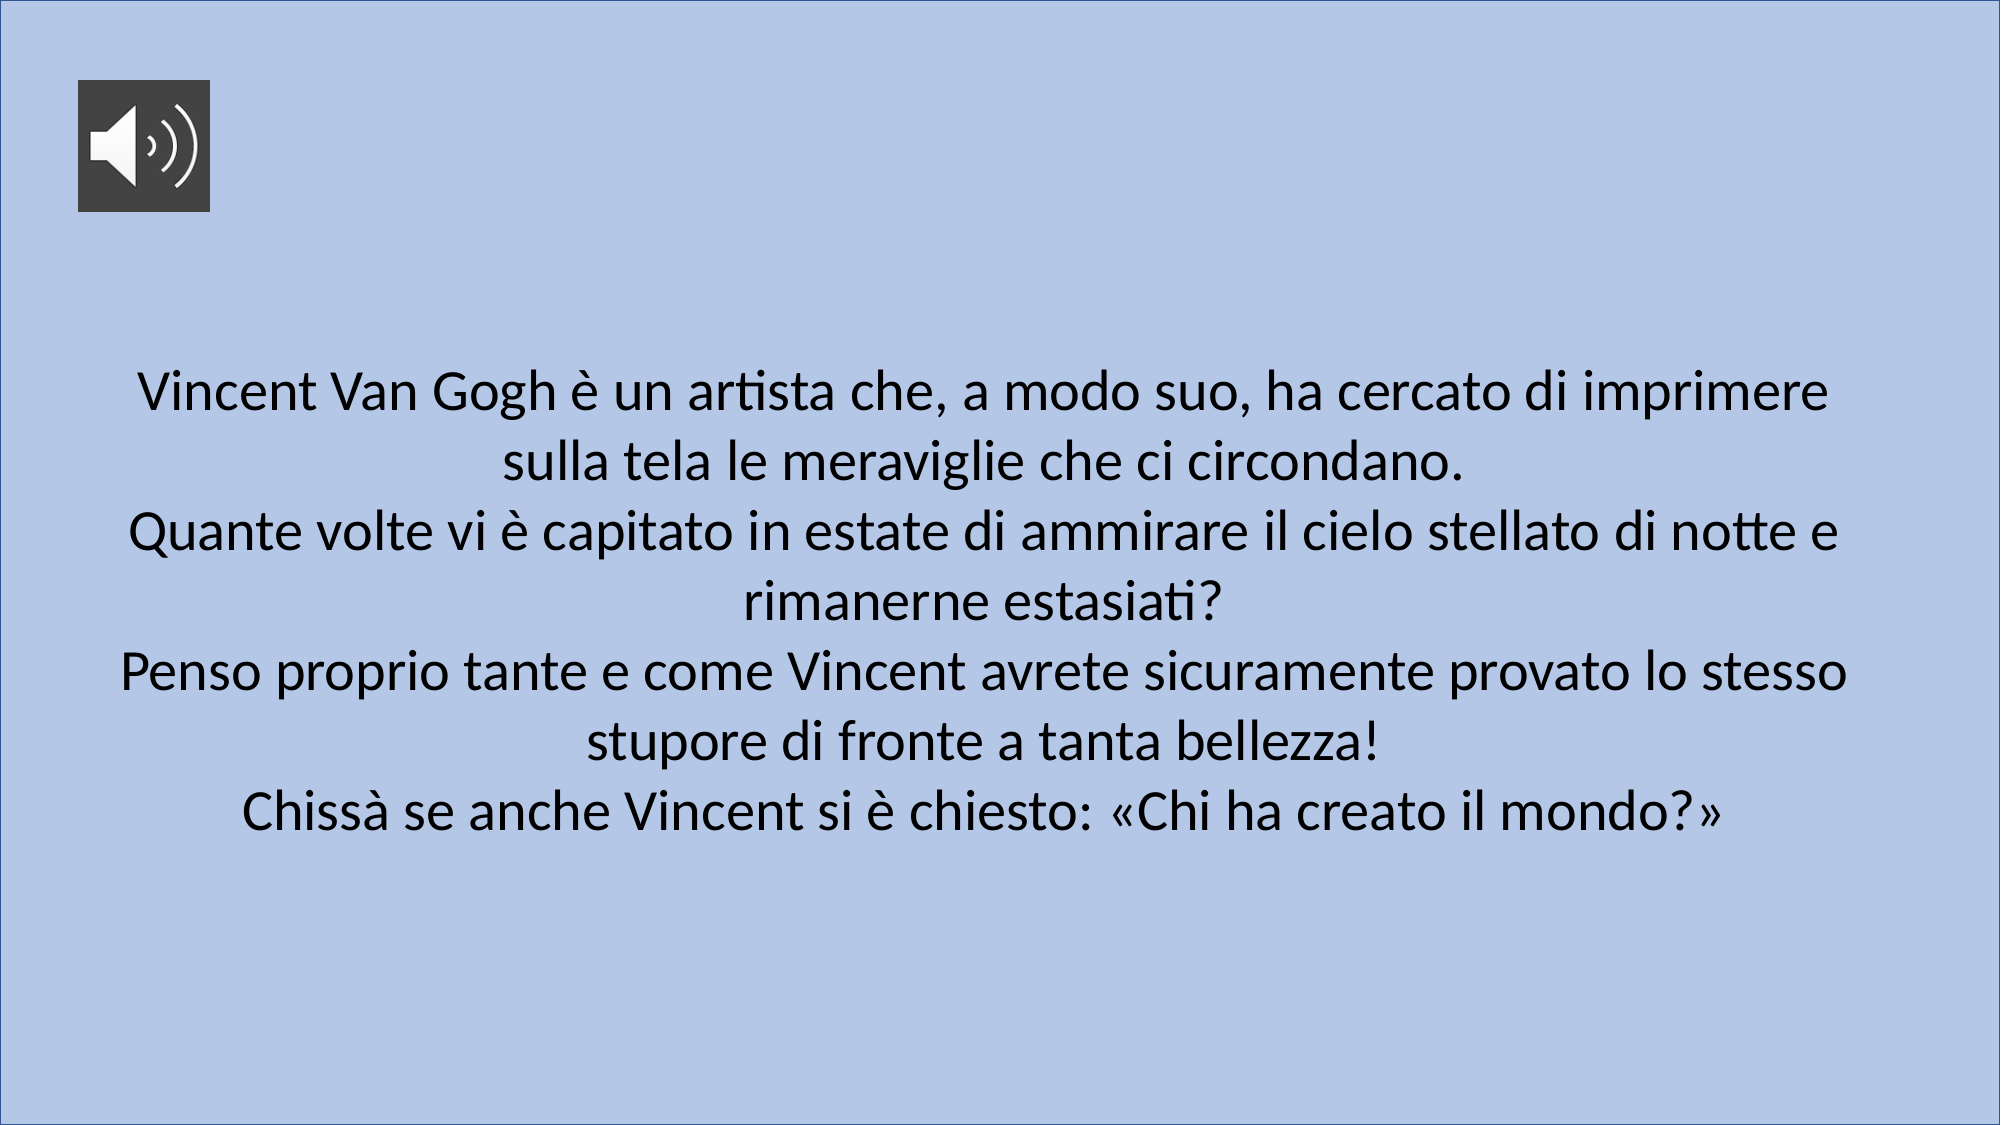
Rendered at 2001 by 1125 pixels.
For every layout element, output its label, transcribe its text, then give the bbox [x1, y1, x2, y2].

text_box Vincent Van Gogh è un artista che, a modo suo, ha cercato di imprimere sulla tela le meraviglie che ci circondano. Quante volte vi è capitato in estate di ammirare il cielo stellato di notte e rimanerne estasiati? Penso proprio tante e come Vincent avrete sicuramente provato lo stesso stupore di fronte a tanta bellezza! Chissà se anche Vincent si è chiesto: «Chi ha creato il mondo?» [77, 344, 1892, 850]
text_box [0, 0, 2000, 1125]
picture [77, 79, 211, 213]
